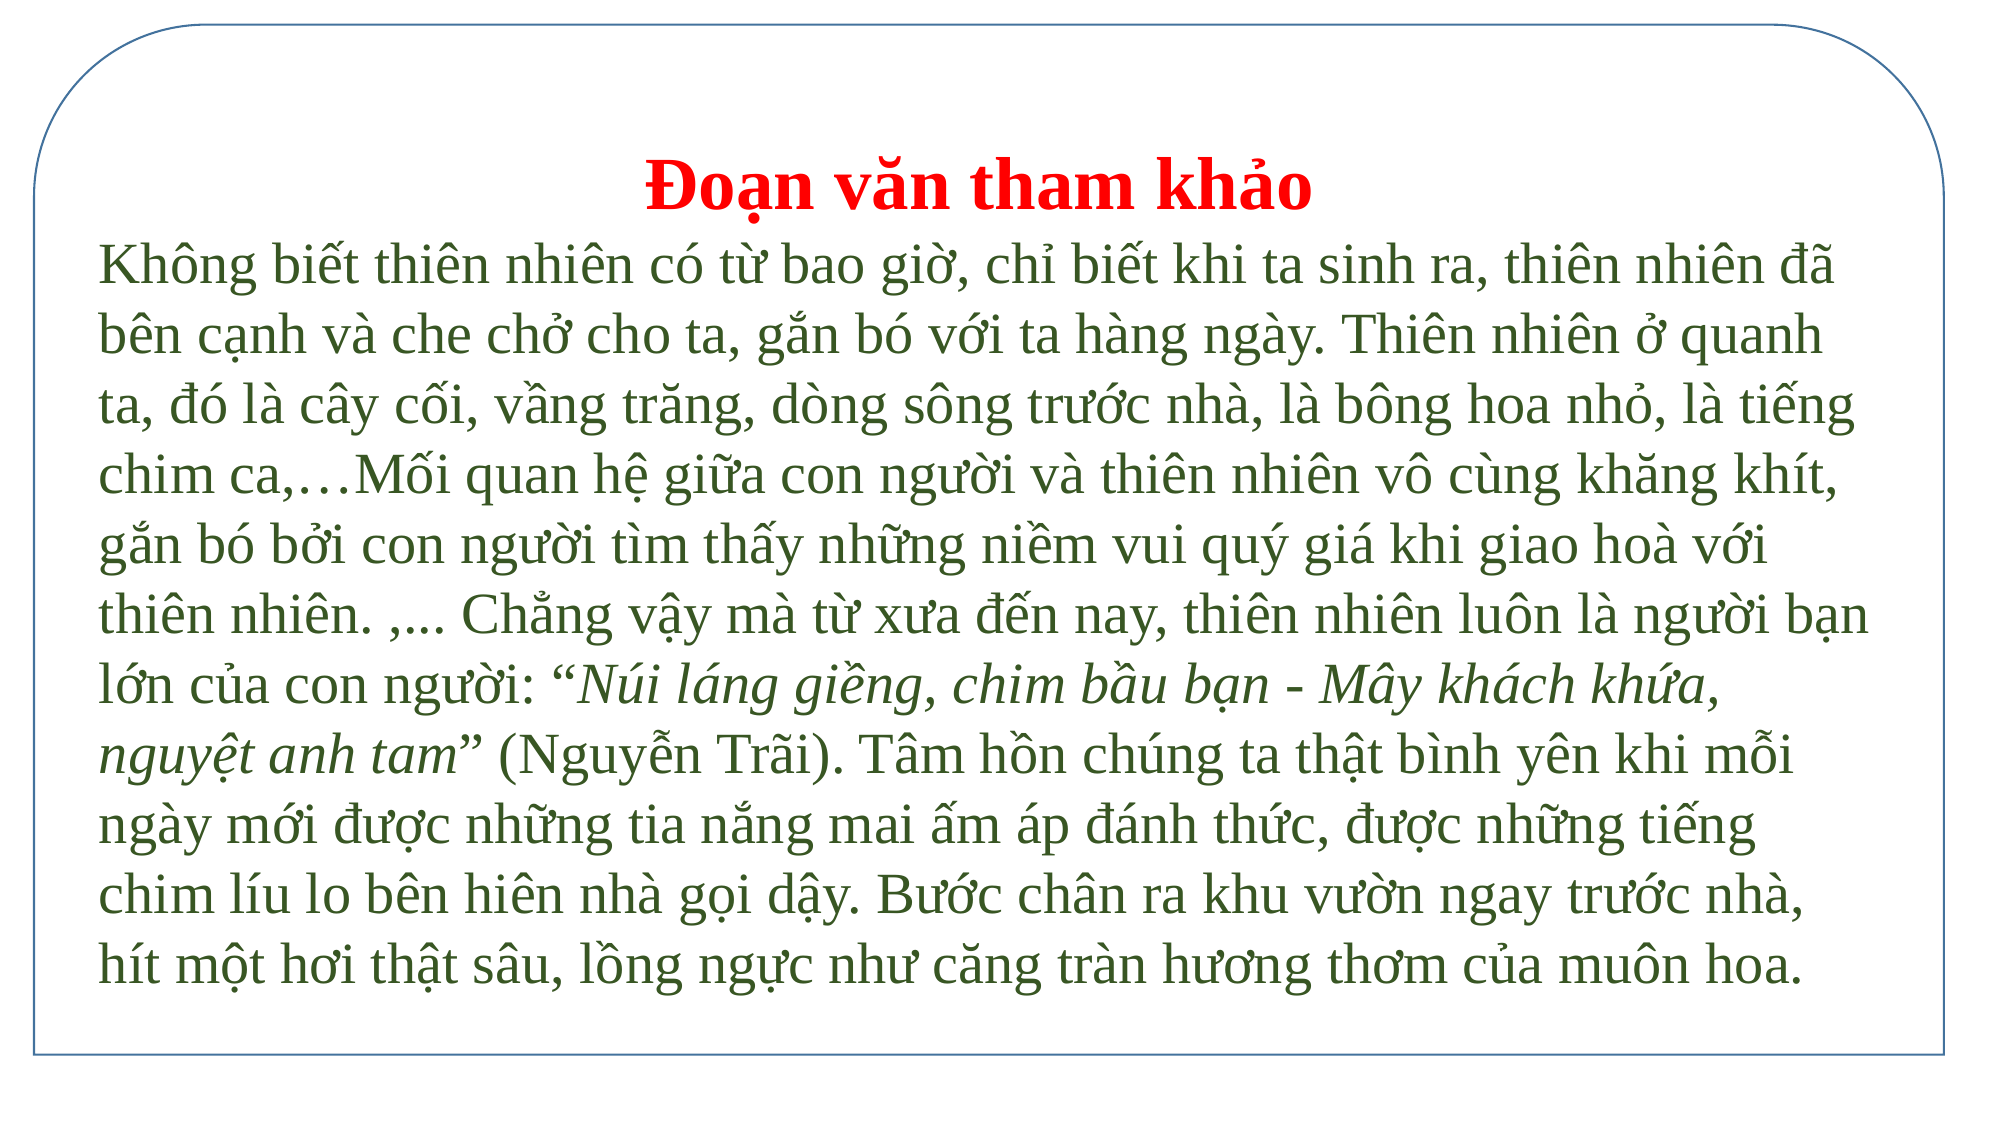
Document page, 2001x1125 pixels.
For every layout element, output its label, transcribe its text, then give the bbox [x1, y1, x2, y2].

text_box Đoạn văn tham khảo Không biết thiên nhiên có từ bao giờ, chỉ biết khi ta sinh ra, thiên nhiên đã bên cạnh và che chở cho ta, gắn bó với ta hàng ngày. Thiên nhiên ở quanh ta, đó là cây cối, vầng trăng, dòng sông trước nhà, là bông hoa nhỏ, là tiếng chim ca,…Mối quan hệ giữa con người và thiên nhiên vô cùng khăng khít, gắn bó bởi con người tìm thấy những niềm vui quý giá khi giao hoà với thiên nhiên. ,... Chẳng vậy mà từ xưa đến nay, thiên nhiên luôn là người bạn lớn của con người: “Núi láng giềng, chim bầu bạn - Mây khách khứa, nguyệt anh tam” (Nguyễn Trãi). Tâm hồn chúng ta thật bình yên khi mỗi ngày mới được những tia nắng mai ấm áp đánh thức, được những tiếng chim líu lo bên hiên nhà gọi dậy. Bước chân ra khu vườn ngay trước nhà, hít một hơi thật sâu, lồng ngực như căng tràn hương thơm của muôn hoa. [32, 23, 1945, 1056]
